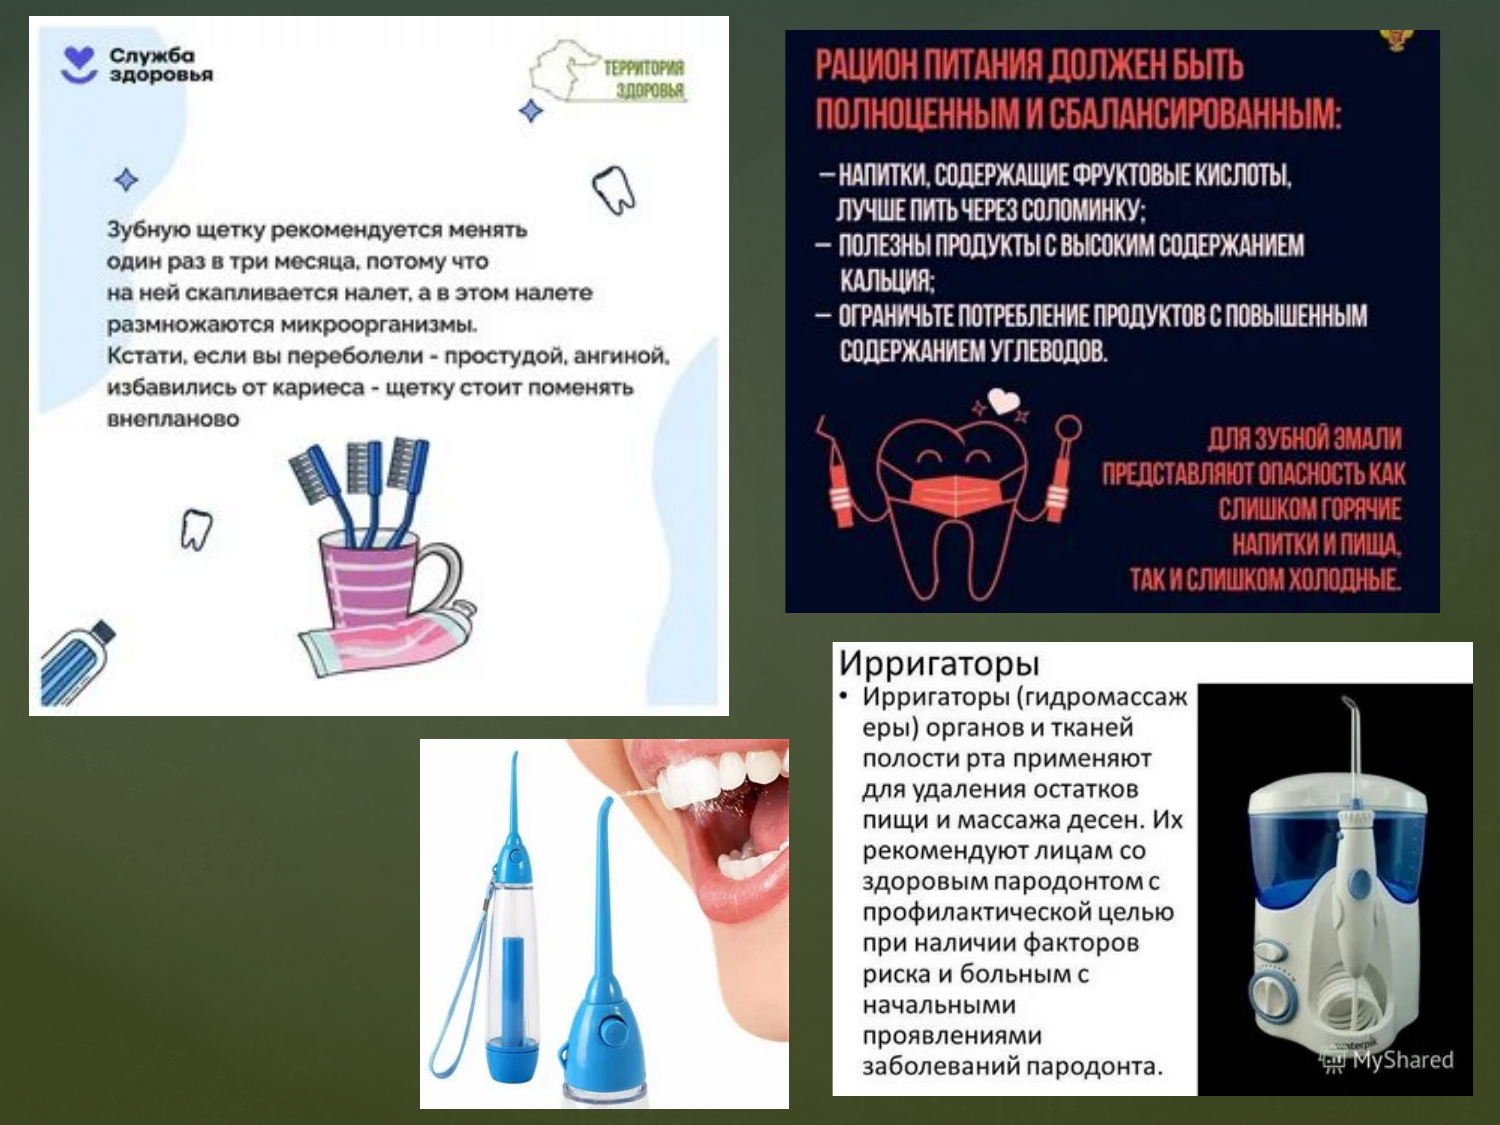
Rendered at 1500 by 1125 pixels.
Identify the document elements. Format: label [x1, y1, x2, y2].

picture [28, 16, 730, 717]
picture [419, 739, 789, 1109]
picture [784, 30, 1441, 613]
picture [832, 641, 1474, 1105]
